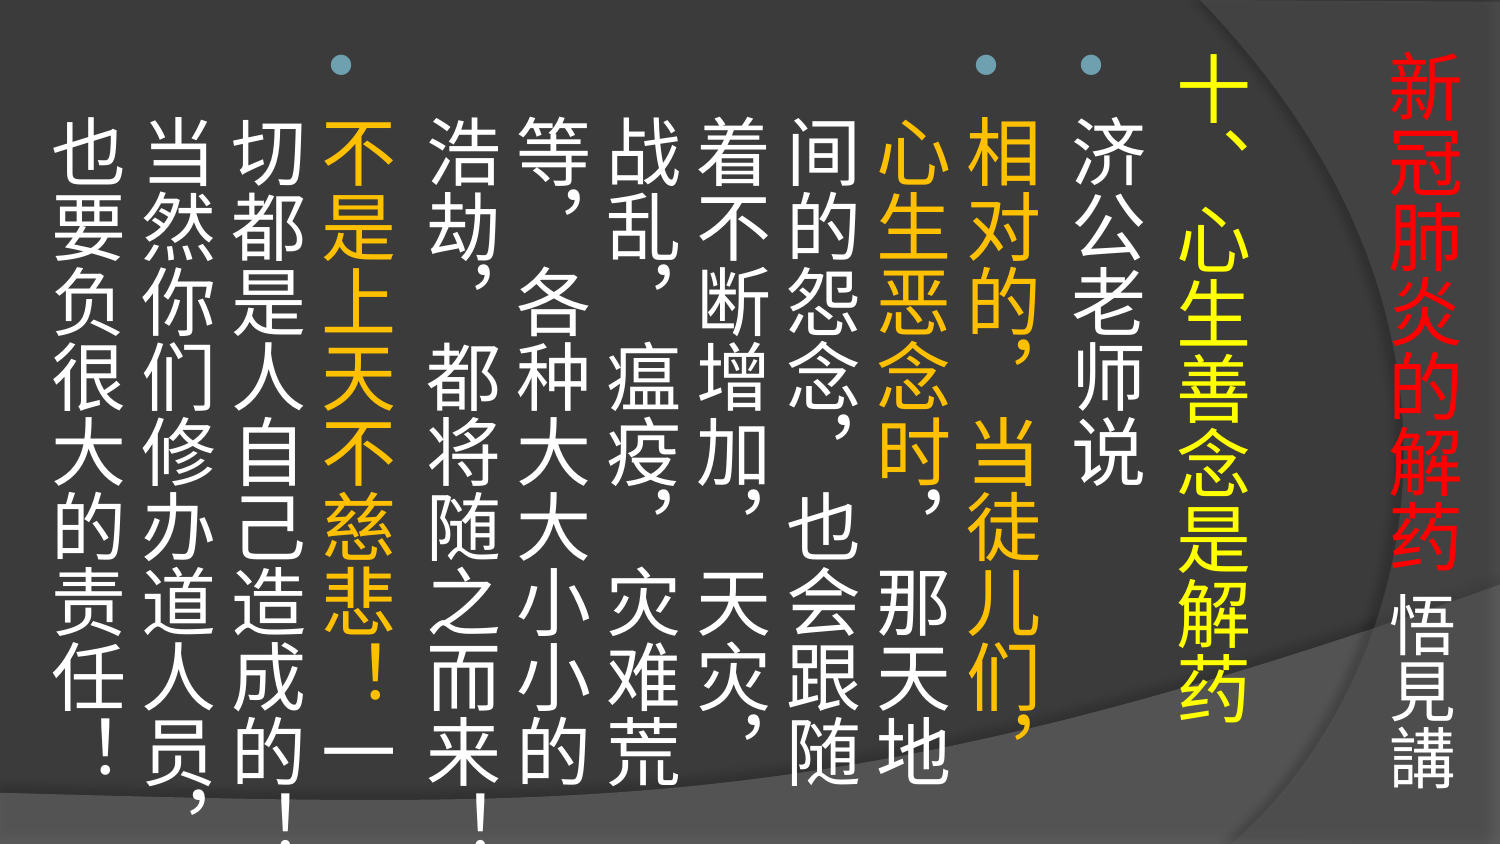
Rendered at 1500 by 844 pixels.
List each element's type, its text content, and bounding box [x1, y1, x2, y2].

title 新冠肺炎的解药 悟見講 [1364, 21, 1483, 820]
list 十、心生善念是解药 济公老师说 相对的，当徒儿们，心生恶念时，那天地间的怨念，也会跟随着不断增加，天灾，战乱，瘟疫，灾难荒等，各种大大小小的浩劫，都将随之而来！ 不是上天不慈悲！一切都是人自己造成的！当然你们修办道人员，也要负很大的责任！ [34, 30, 1370, 822]
